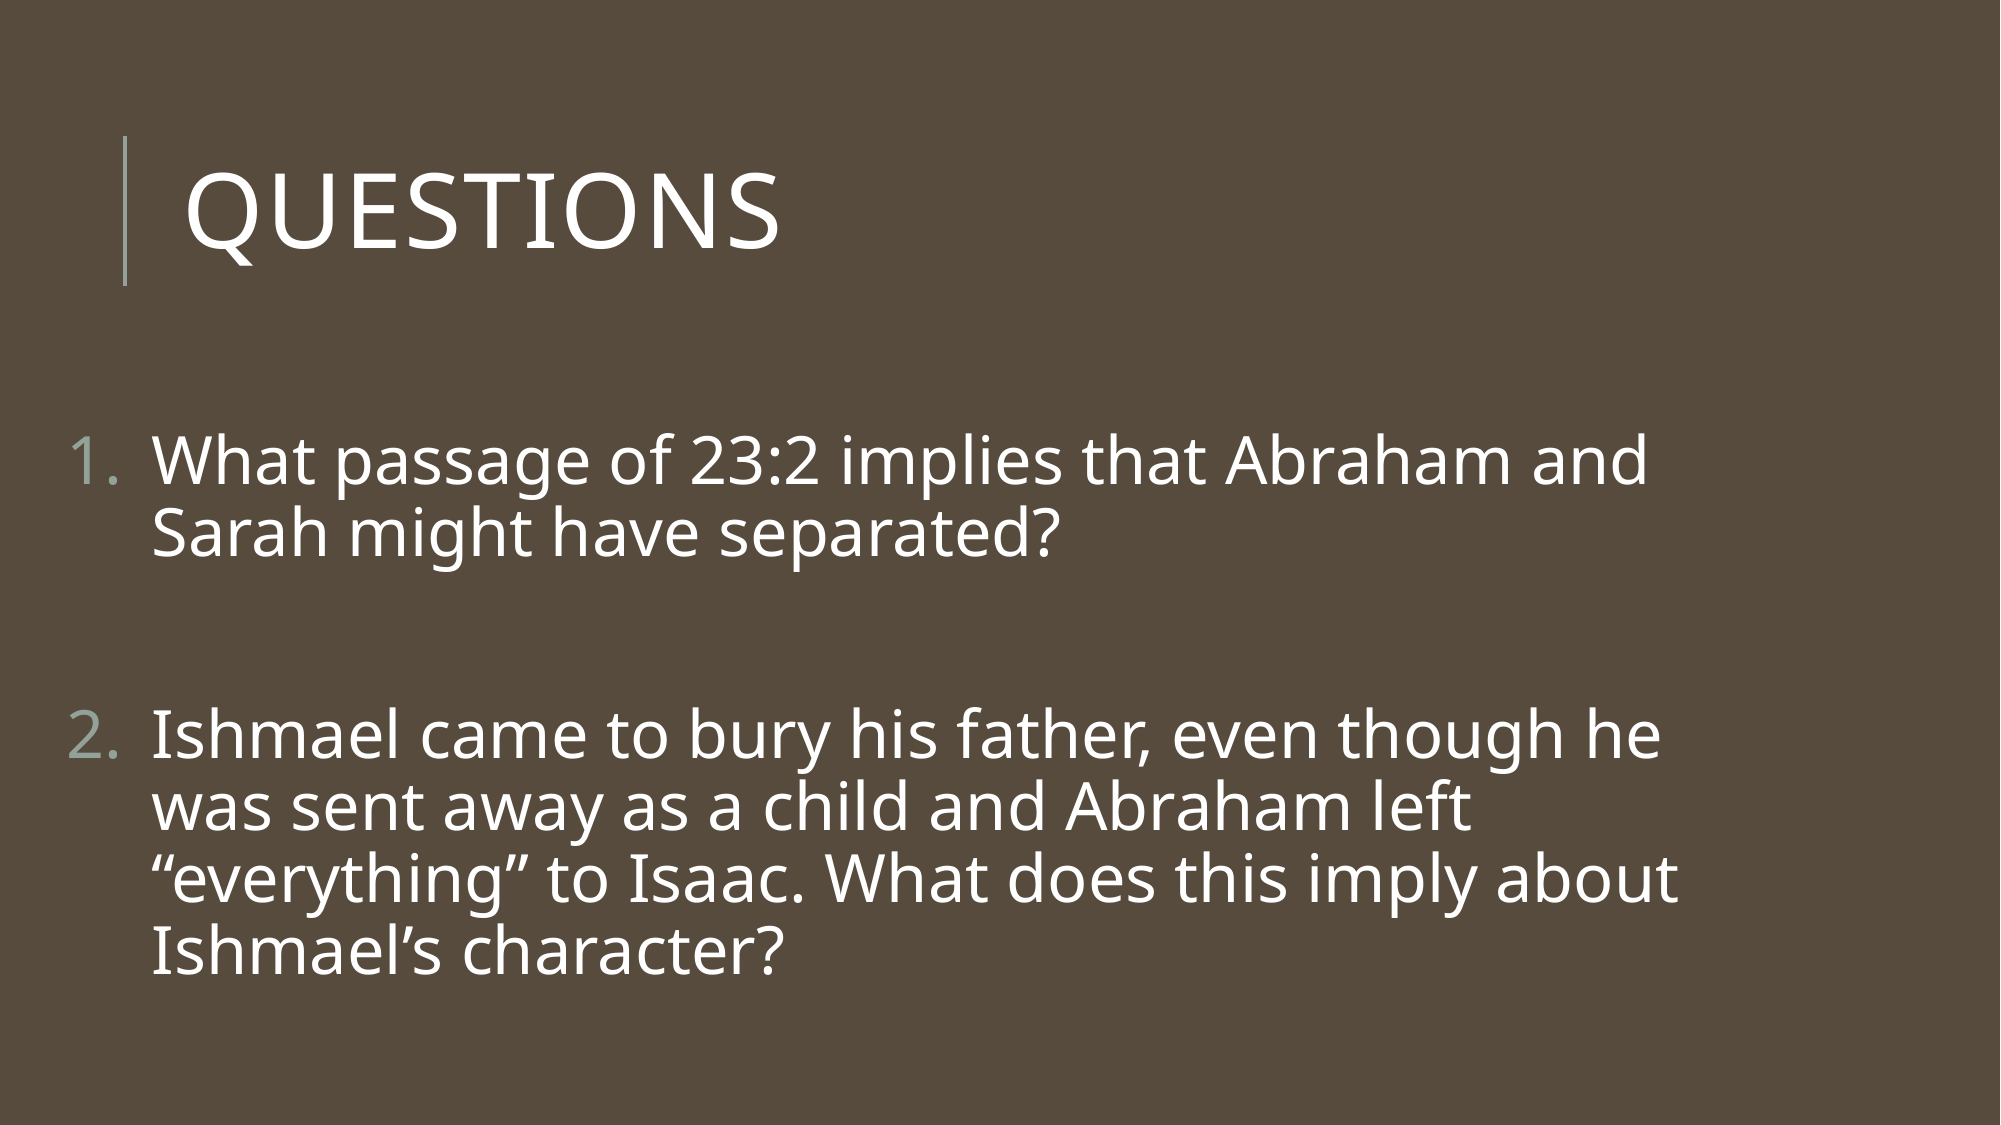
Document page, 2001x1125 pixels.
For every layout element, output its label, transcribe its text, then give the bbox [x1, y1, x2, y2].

title Questions [168, 96, 1763, 342]
list What passage of 23:2 implies that Abraham and Sarah might have separated? Ishmael came to bury his father, even though he was sent away as a child and Abraham left “everything” to Isaac. What does this imply about Ishmael’s character? [59, 418, 1797, 1079]
